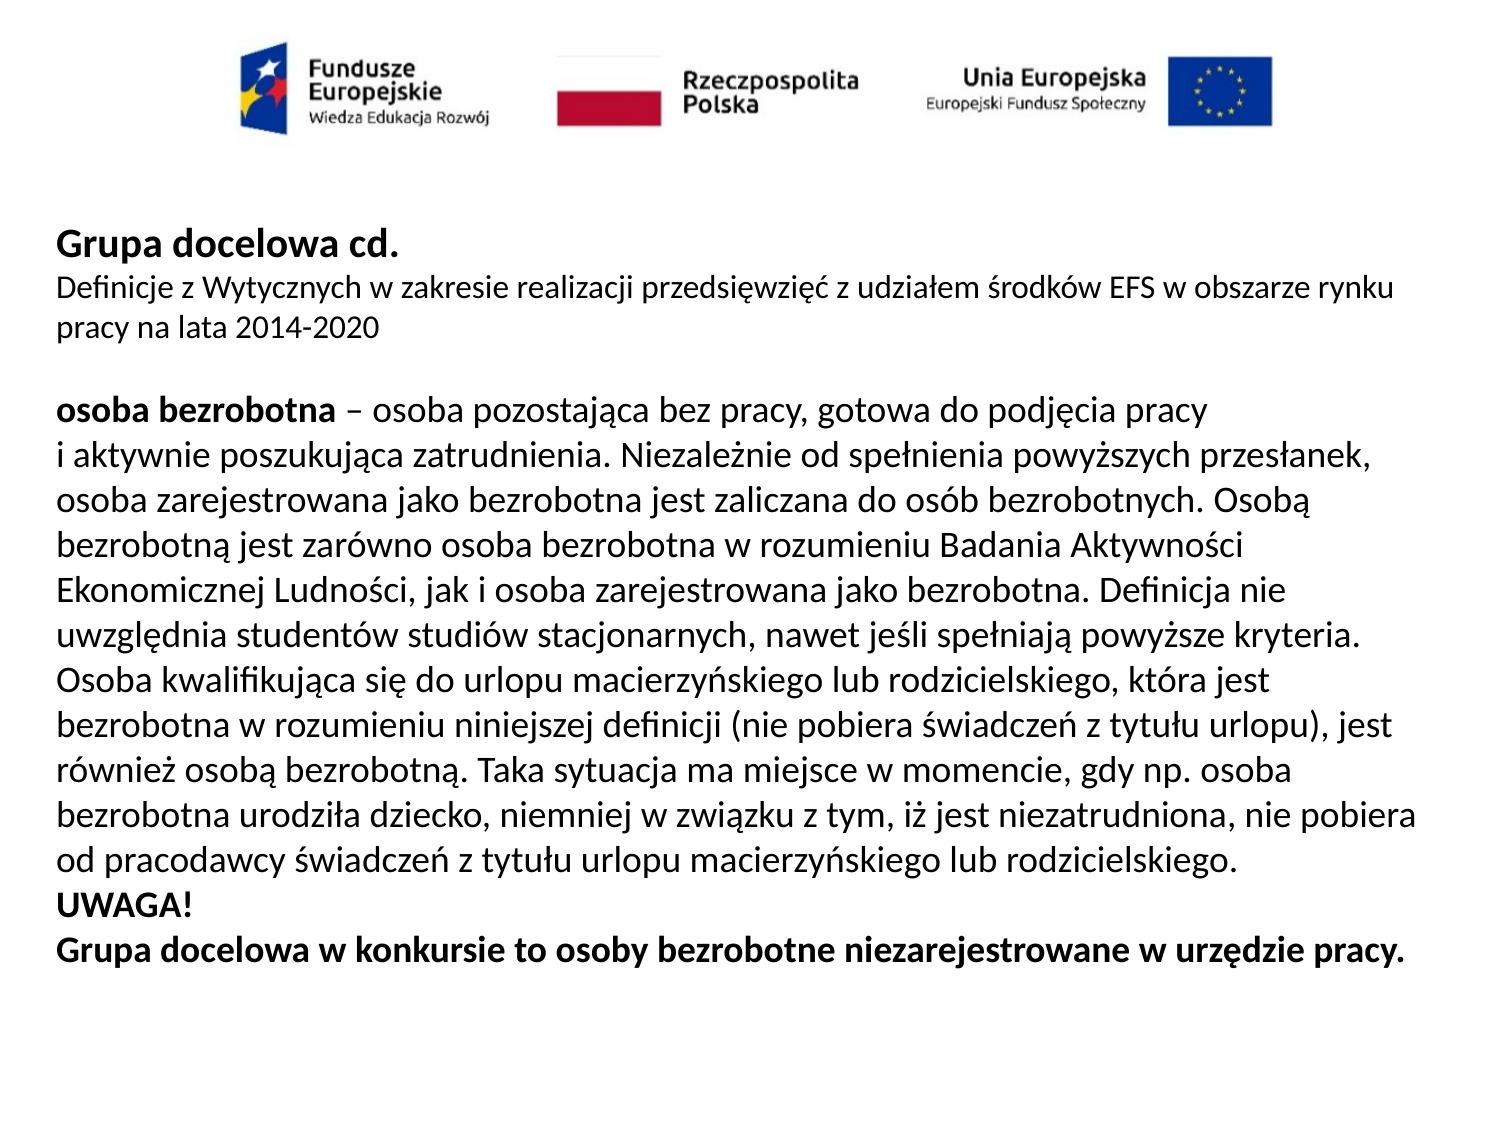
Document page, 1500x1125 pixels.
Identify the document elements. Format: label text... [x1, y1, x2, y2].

picture [218, 18, 1295, 158]
text_box Grupa docelowa cd. Definicje z Wytycznych w zakresie realizacji przedsięwzięć z udziałem środków EFS w obszarze rynku pracy na lata 2014-2020 osoba bezrobotna – osoba pozostająca bez pracy, gotowa do podjęcia pracy i aktywnie poszukująca zatrudnienia. Niezależnie od spełnienia powyższych przesłanek, osoba zarejestrowana jako bezrobotna jest zaliczana do osób bezrobotnych. Osobą bezrobotną jest zarówno osoba bezrobotna w rozumieniu Badania Aktywności Ekonomicznej Ludności, jak i osoba zarejestrowana jako bezrobotna. Definicja nie uwzględnia studentów studiów stacjonarnych, nawet jeśli spełniają powyższe kryteria. Osoba kwalifikująca się do urlopu macierzyńskiego lub rodzicielskiego, która jest bezrobotna w rozumieniu niniejszej definicji (nie pobiera świadczeń z tytułu urlopu), jest również osobą bezrobotną. Taka sytuacja ma miejsce w momencie, gdy np. osoba bezrobotna urodziła dziecko, niemniej w związku z tym, iż jest niezatrudniona, nie pobiera od pracodawcy świadczeń z tytułu urlopu macierzyńskiego lub rodzicielskiego. UWAGA! Grupa docelowa w konkursie to osoby bezrobotne niezarejestrowane w urzędzie pracy. [41, 208, 1459, 978]
